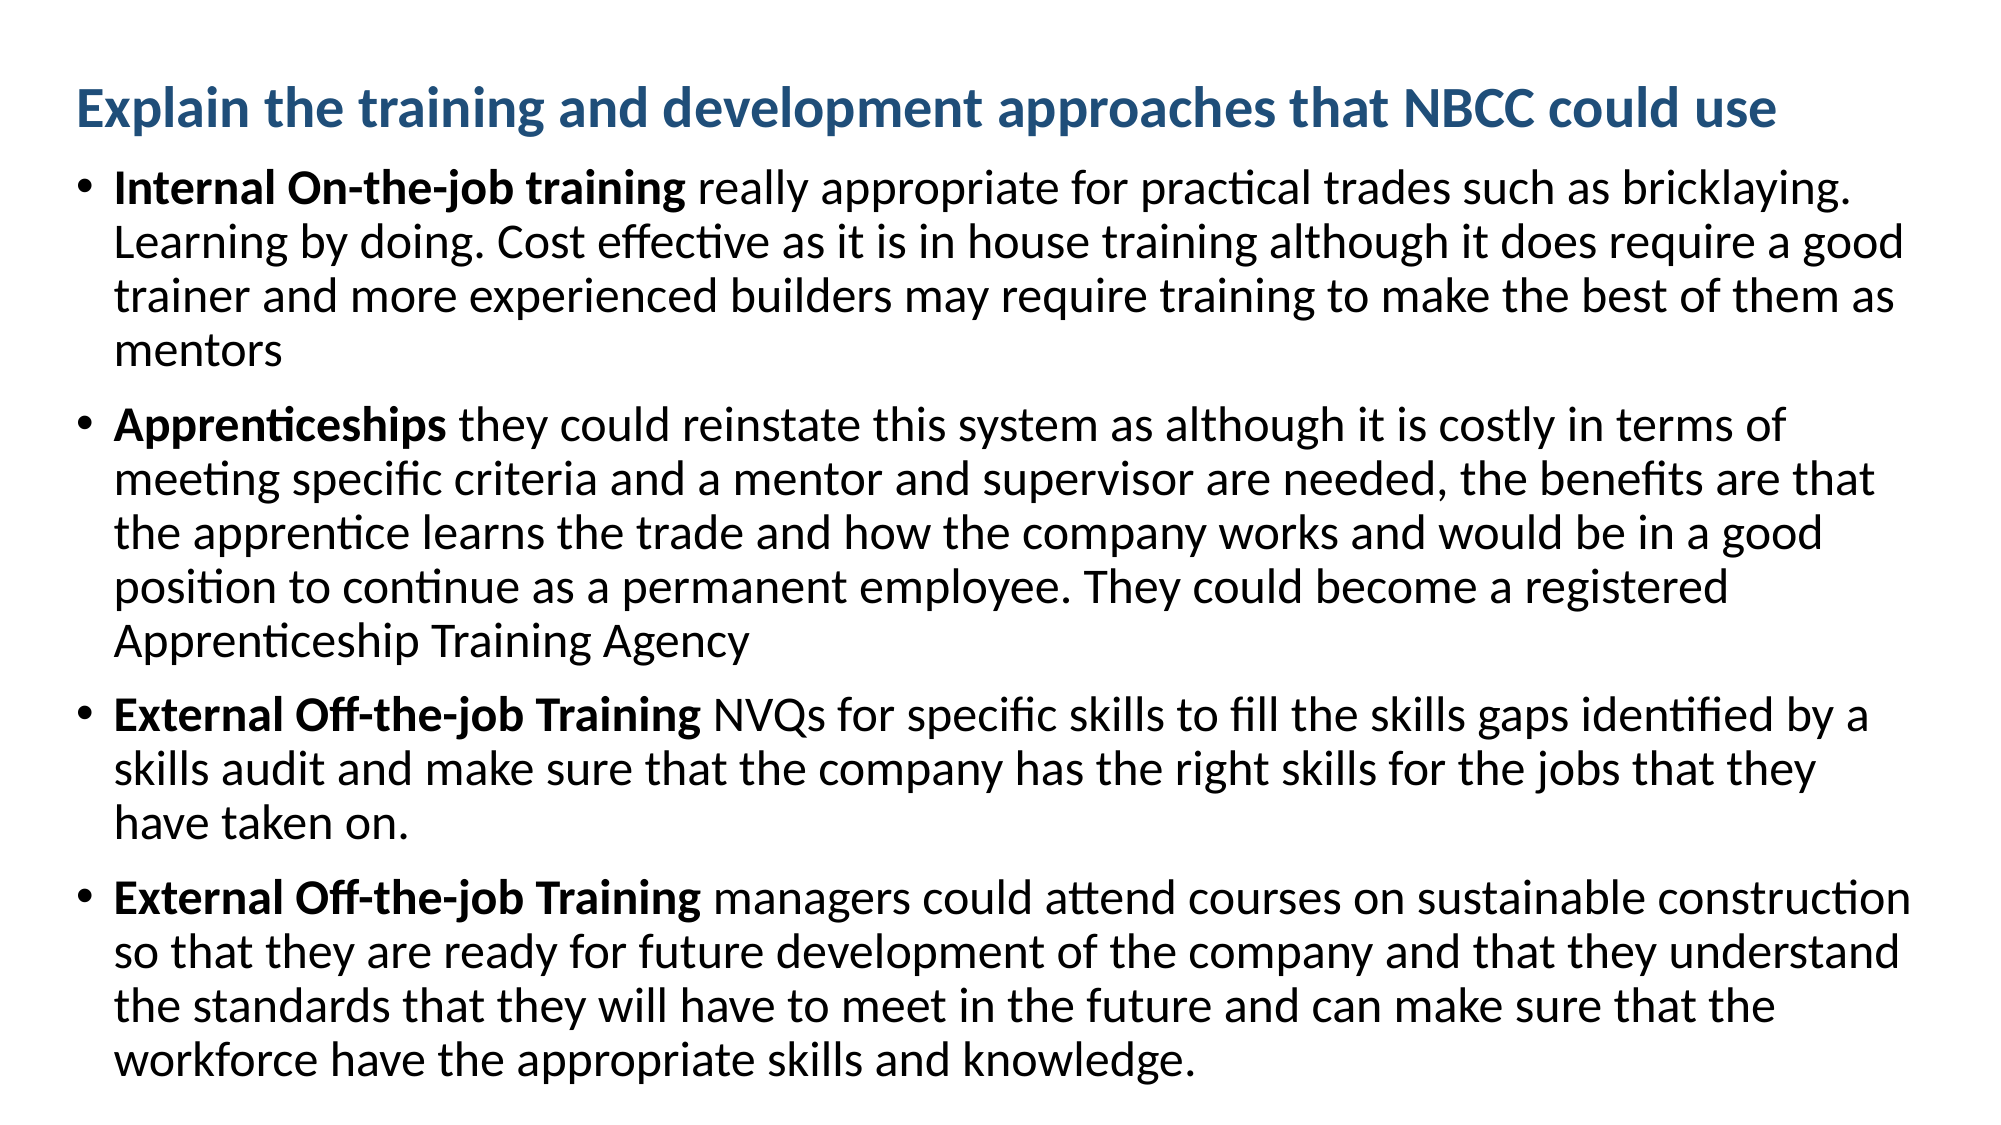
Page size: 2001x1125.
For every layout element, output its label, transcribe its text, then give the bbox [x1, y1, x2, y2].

list Explain the training and development approaches that NBCC could use Internal On-the-job training really appropriate for practical trades such as bricklaying. Learning by doing. Cost effective as it is in house training although it does require a good trainer and more experienced builders may require training to make the best of them as mentors Apprenticeships they could reinstate this system as although it is costly in terms of meeting specific criteria and a mentor and supervisor are needed, the benefits are that the apprentice learns the trade and how the company works and would be in a good position to continue as a permanent employee. They could become a registered Apprenticeship Training Agency External Off-the-job Training NVQs for specific skills to fill the skills gaps identified by a skills audit and make sure that the company has the right skills for the jobs that they have taken on. External Off-the-job Training managers could attend courses on sustainable construction so that they are ready for future development of the company and that they understand the standards that they will have to meet in the future and can make sure that the workforce have the appropriate skills and knowledge. [61, 70, 1940, 1097]
